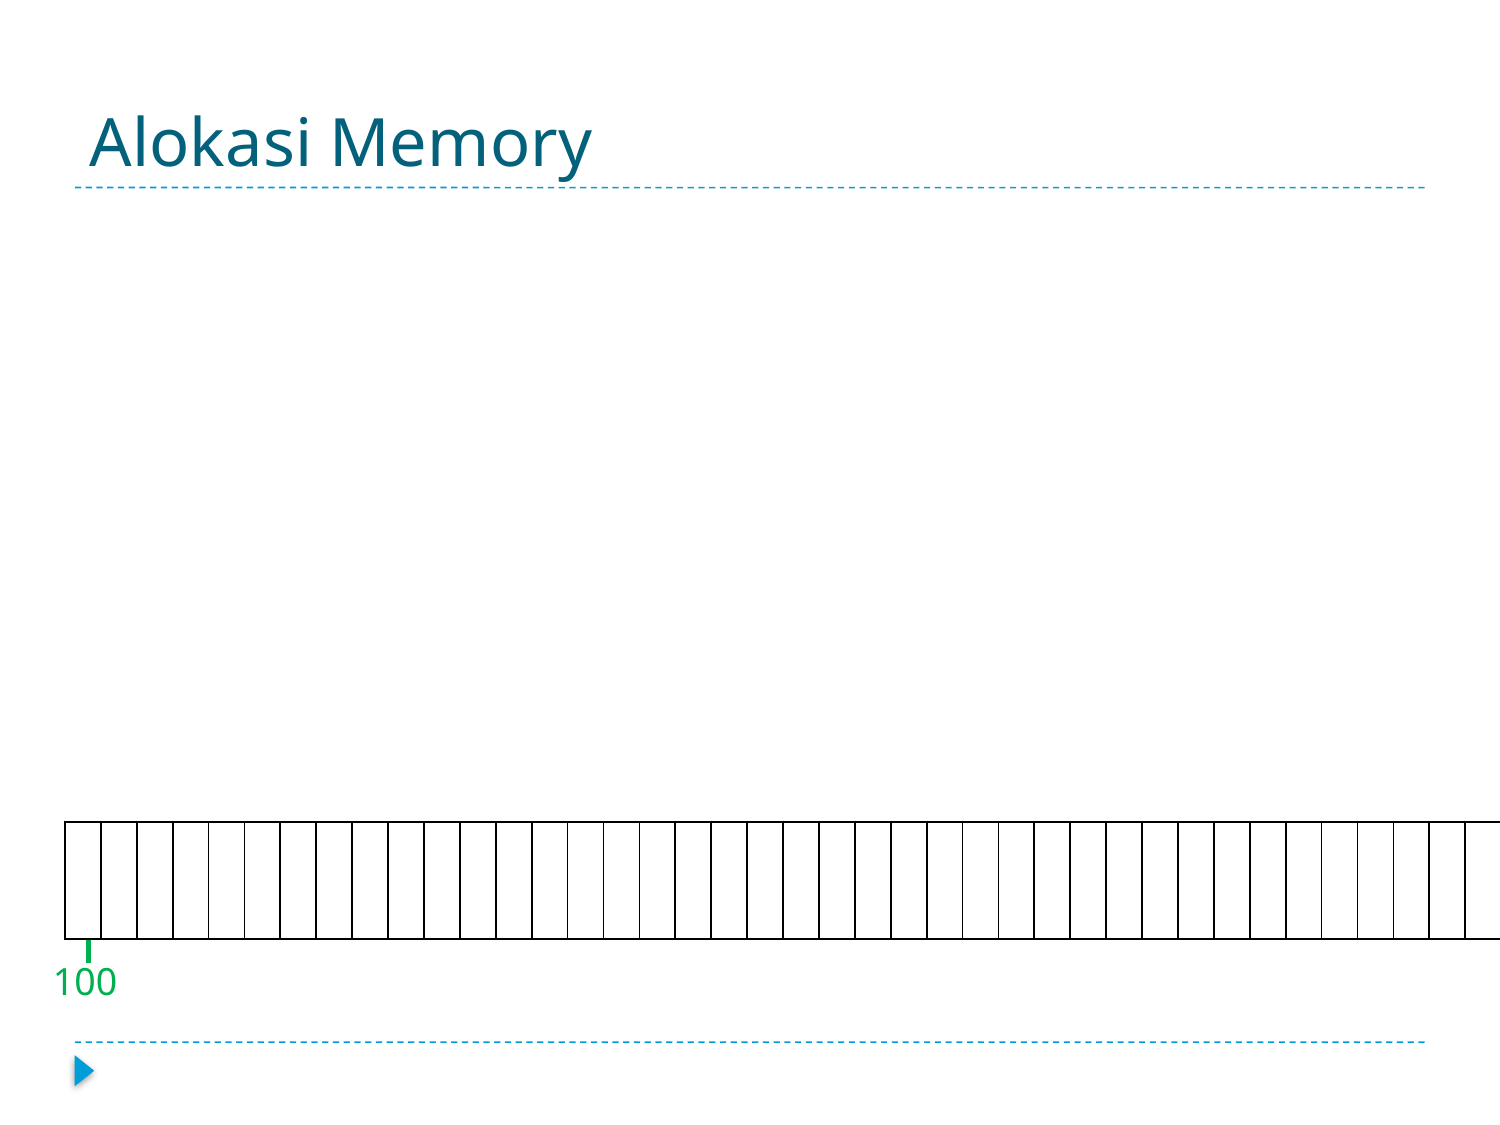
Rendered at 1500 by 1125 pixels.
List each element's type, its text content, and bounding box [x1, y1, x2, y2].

table_header [353, 823, 387, 938]
table_header [1071, 823, 1105, 938]
table_header [1215, 823, 1249, 938]
table_header [389, 823, 423, 938]
table_header [712, 823, 746, 938]
table_header [748, 823, 782, 938]
table_header [568, 823, 603, 938]
table_header [892, 823, 926, 938]
table_header [209, 823, 244, 938]
table_header [1107, 823, 1141, 938]
text_box 100 [38, 950, 133, 1011]
table_header [1287, 823, 1321, 938]
table_header [425, 823, 459, 938]
table_header [1179, 823, 1213, 938]
table_header [856, 823, 890, 938]
table_header [138, 823, 172, 938]
table_header [1322, 823, 1357, 938]
table_header [1251, 823, 1285, 938]
table_header [461, 823, 495, 938]
table_header [963, 823, 998, 938]
table_header [676, 823, 710, 938]
table_header [1430, 823, 1464, 938]
table_header [1394, 823, 1428, 938]
table_header [102, 823, 136, 938]
table_header [784, 823, 818, 938]
table_header [999, 823, 1033, 938]
table_header [1143, 823, 1177, 938]
table_header [604, 823, 639, 938]
table_header [1035, 823, 1069, 938]
table_header [928, 823, 962, 938]
table_header [1358, 823, 1393, 938]
table_header [533, 823, 567, 938]
table_header [281, 823, 315, 938]
table_header [66, 823, 100, 938]
title Alokasi Memory [75, 24, 1425, 188]
table_header [317, 823, 351, 938]
table_header [245, 823, 279, 938]
table_header [497, 823, 531, 938]
table_header [1466, 823, 1500, 938]
table_header [640, 823, 674, 938]
table_header [820, 823, 854, 938]
table_header [174, 823, 208, 938]
